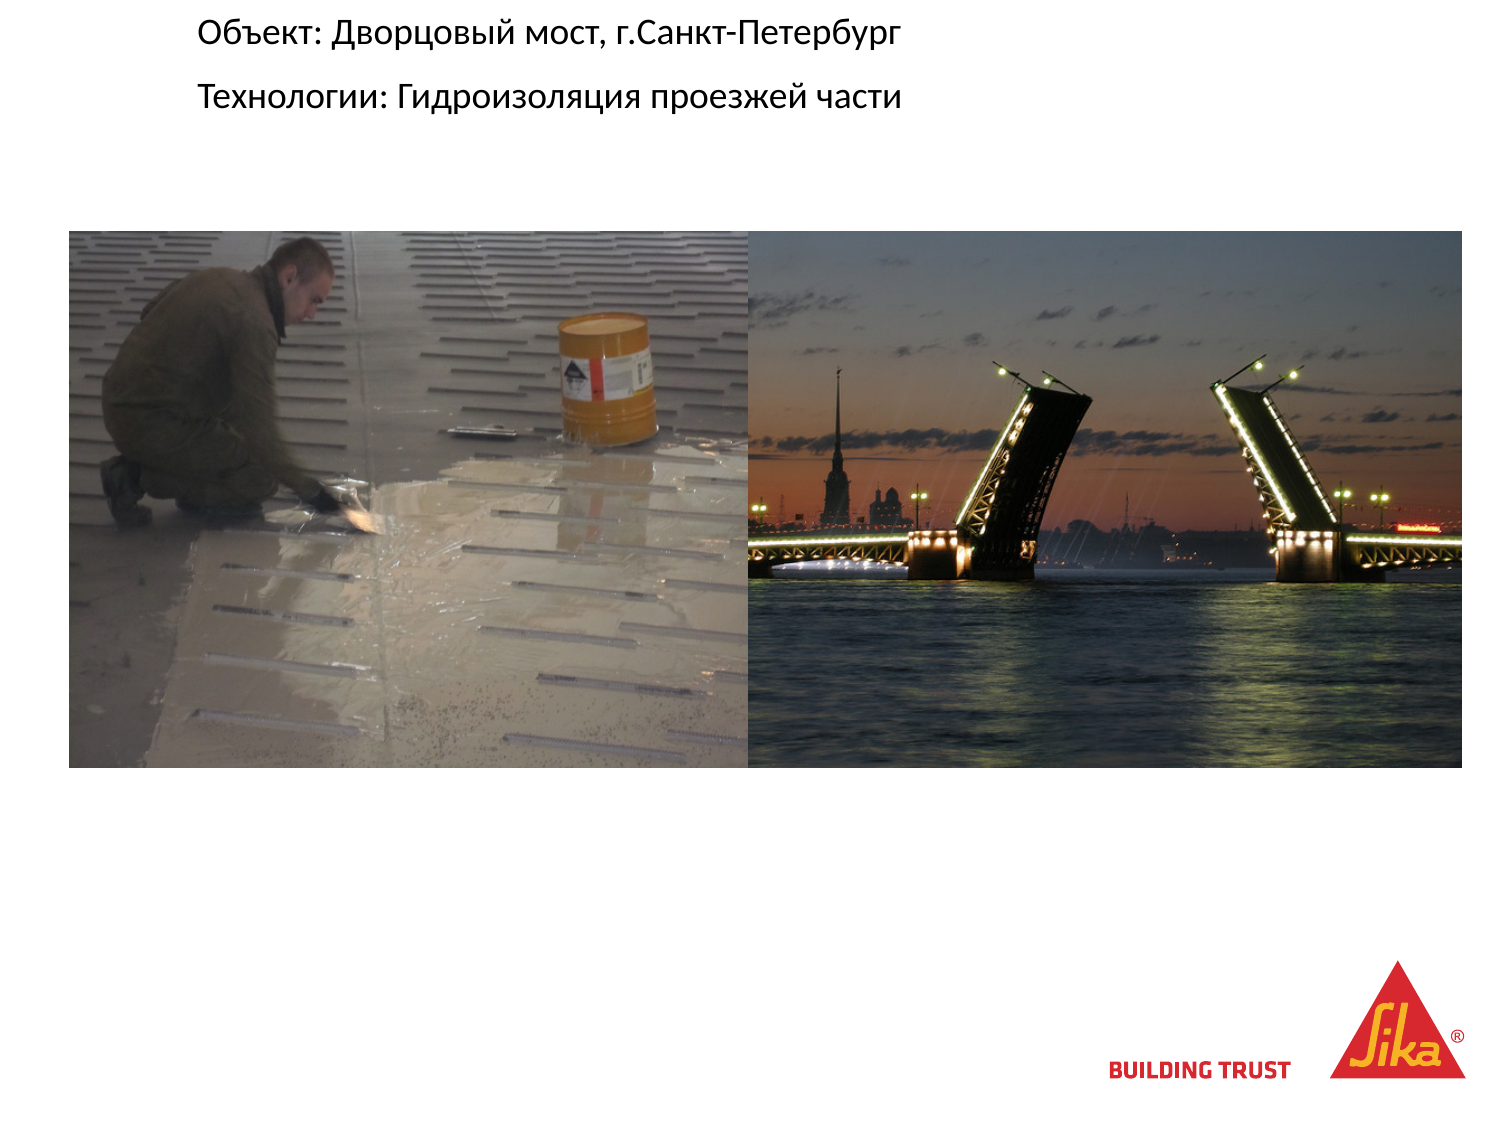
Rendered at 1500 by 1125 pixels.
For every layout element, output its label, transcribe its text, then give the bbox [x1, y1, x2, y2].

picture [69, 231, 1463, 768]
text_box Объект: Дворцовый мост, г.Санкт-Петербург Технологии: Гидроизоляция проезжей части [182, 0, 1448, 124]
picture [1109, 960, 1467, 1079]
